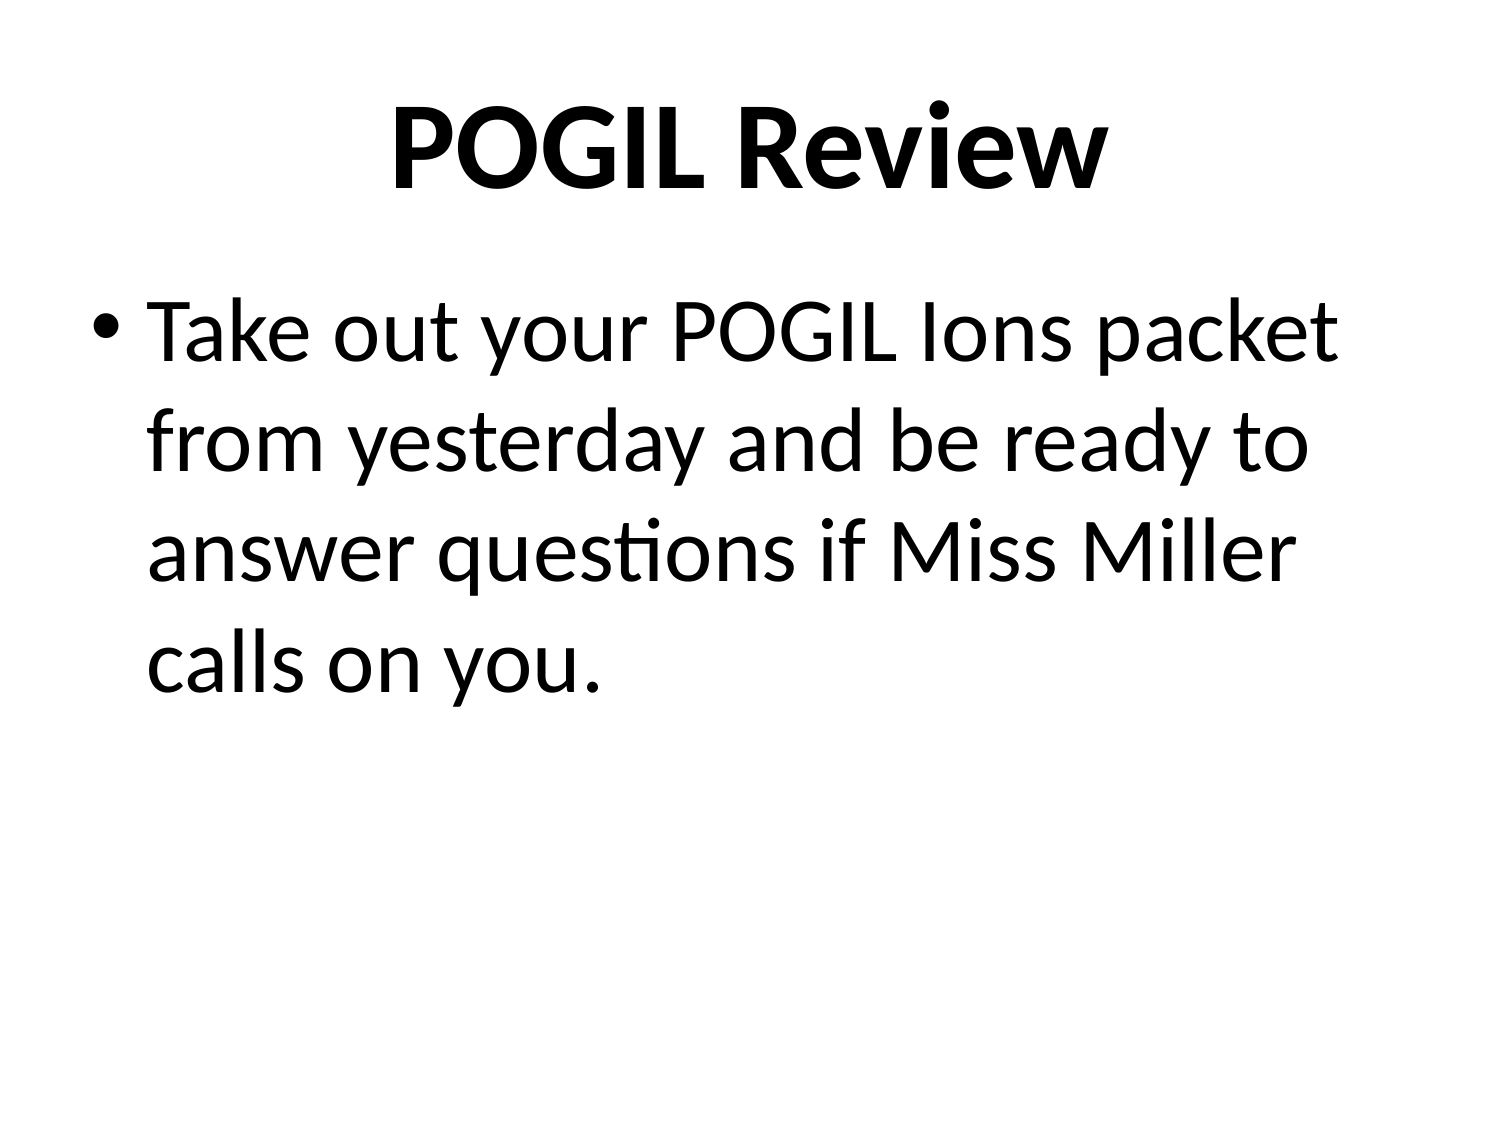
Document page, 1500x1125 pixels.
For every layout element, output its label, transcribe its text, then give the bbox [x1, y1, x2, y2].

list Take out your POGIL Ions packet from yesterday and be ready to answer questions if Miss Miller calls on you. [75, 262, 1425, 1005]
title POGIL Review [75, 45, 1425, 233]
